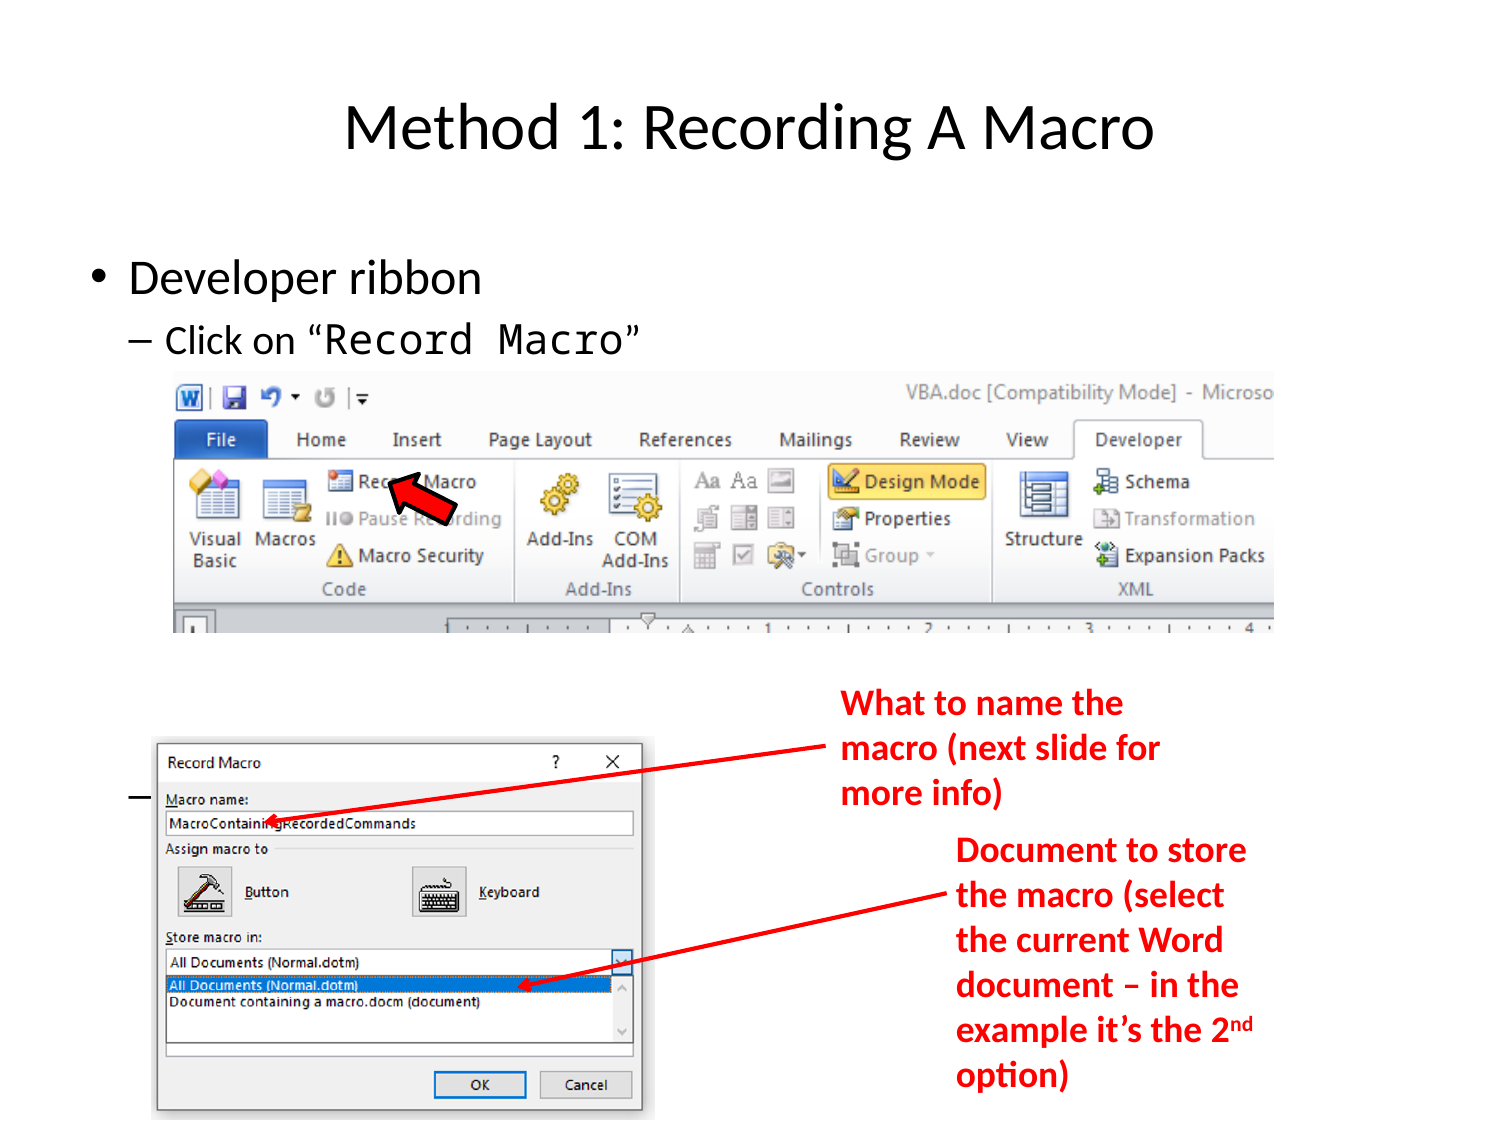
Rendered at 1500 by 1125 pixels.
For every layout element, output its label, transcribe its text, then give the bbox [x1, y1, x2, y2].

picture [151, 735, 656, 1120]
title Method 1: Recording A Macro [75, 45, 1425, 200]
list Developer ribbon Click on “Record Macro” Recording details [75, 237, 1425, 1063]
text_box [516, 817, 1274, 1106]
picture [173, 371, 1275, 633]
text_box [263, 670, 1238, 823]
